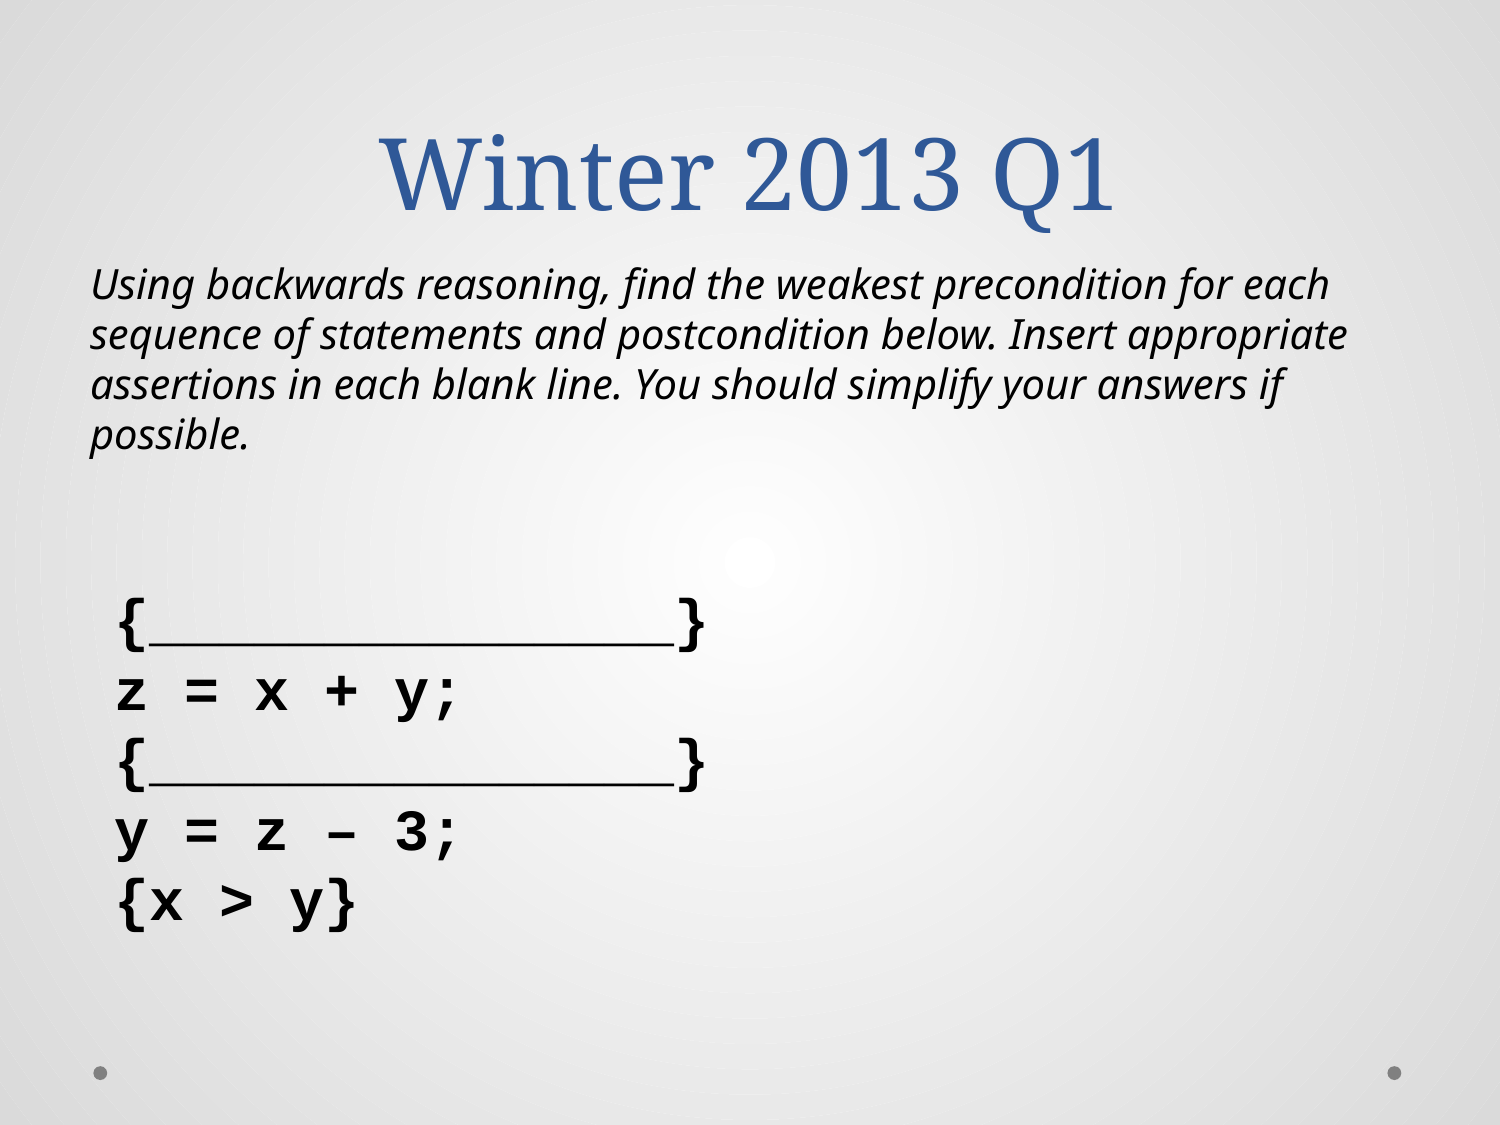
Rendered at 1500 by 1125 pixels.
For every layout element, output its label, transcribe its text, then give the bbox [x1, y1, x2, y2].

text_box {_______________} z = x + y; {_______________} y = z – 3; {x > y} [99, 575, 1363, 940]
title Winter 2013 Q1 [75, 0, 1425, 238]
list Using backwards reasoning, find the weakest precondition for each sequence of statements and postcondition below. Insert appropriate assertions in each blank line. You should simplify your answers if possible. [75, 249, 1425, 575]
